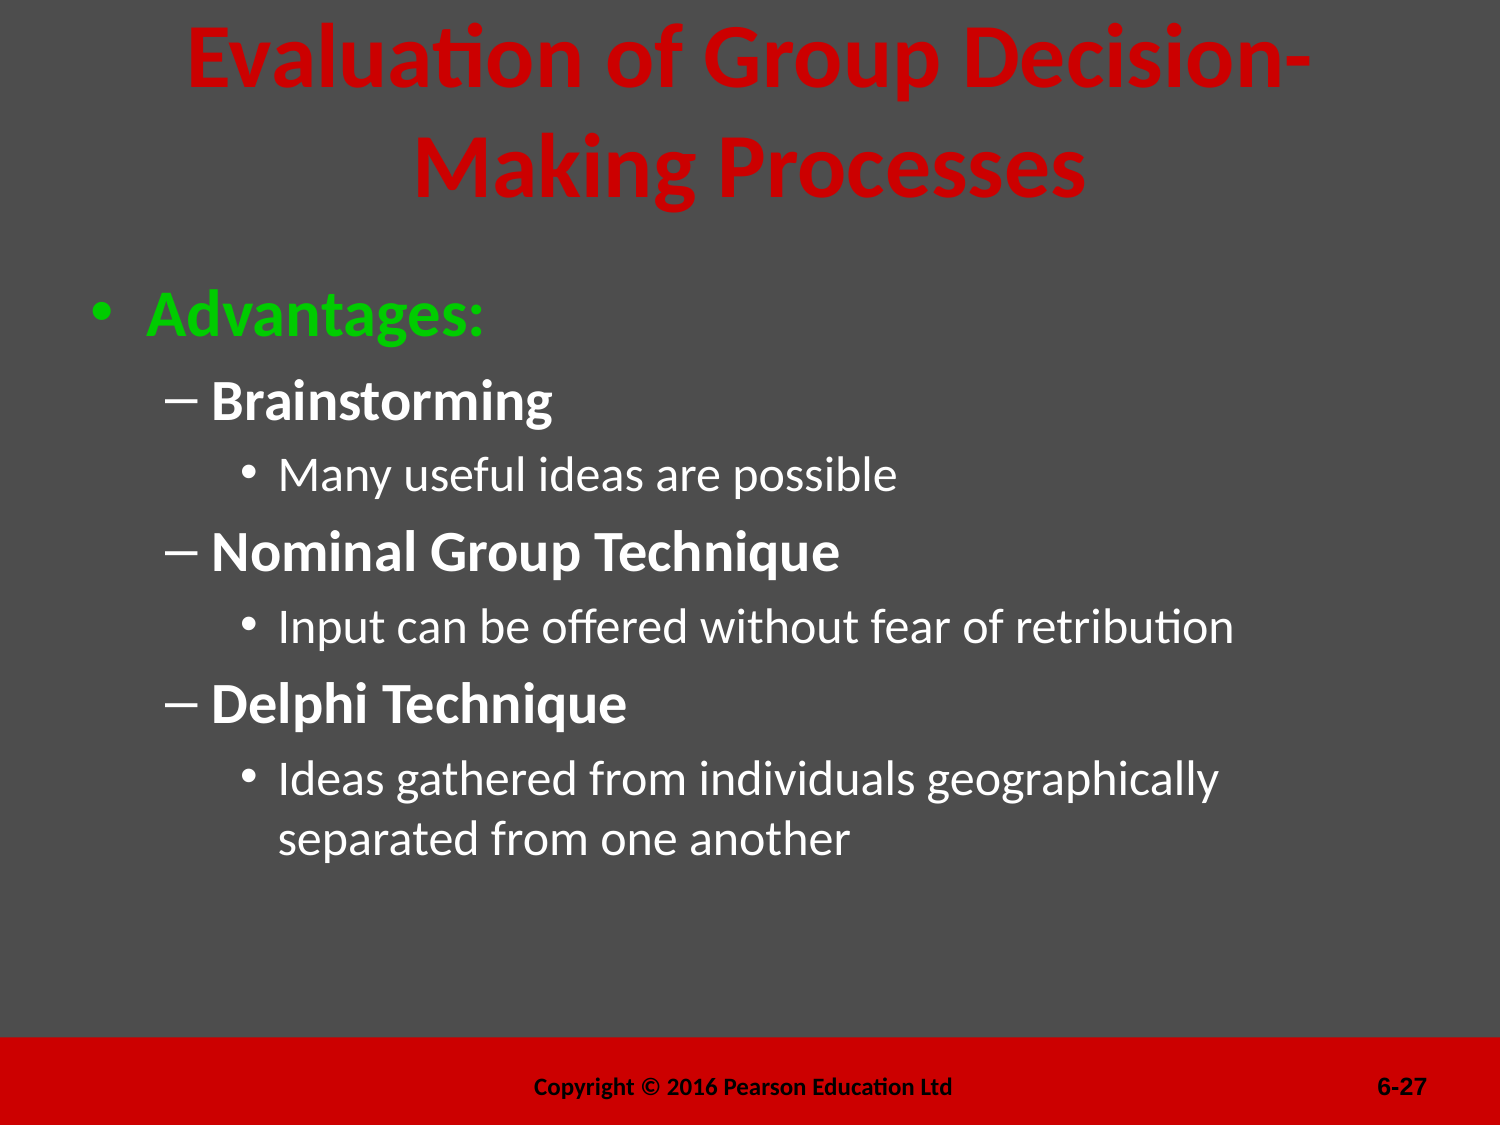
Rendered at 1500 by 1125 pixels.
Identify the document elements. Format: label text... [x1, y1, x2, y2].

list Advantages: Brainstorming Many useful ideas are possible Nominal Group Technique Input can be offered without fear of retribution Delphi Technique Ideas gathered from individuals geographically separated from one another [75, 262, 1425, 1005]
title Evaluation of Group Decision-Making Processes [75, 12, 1425, 200]
